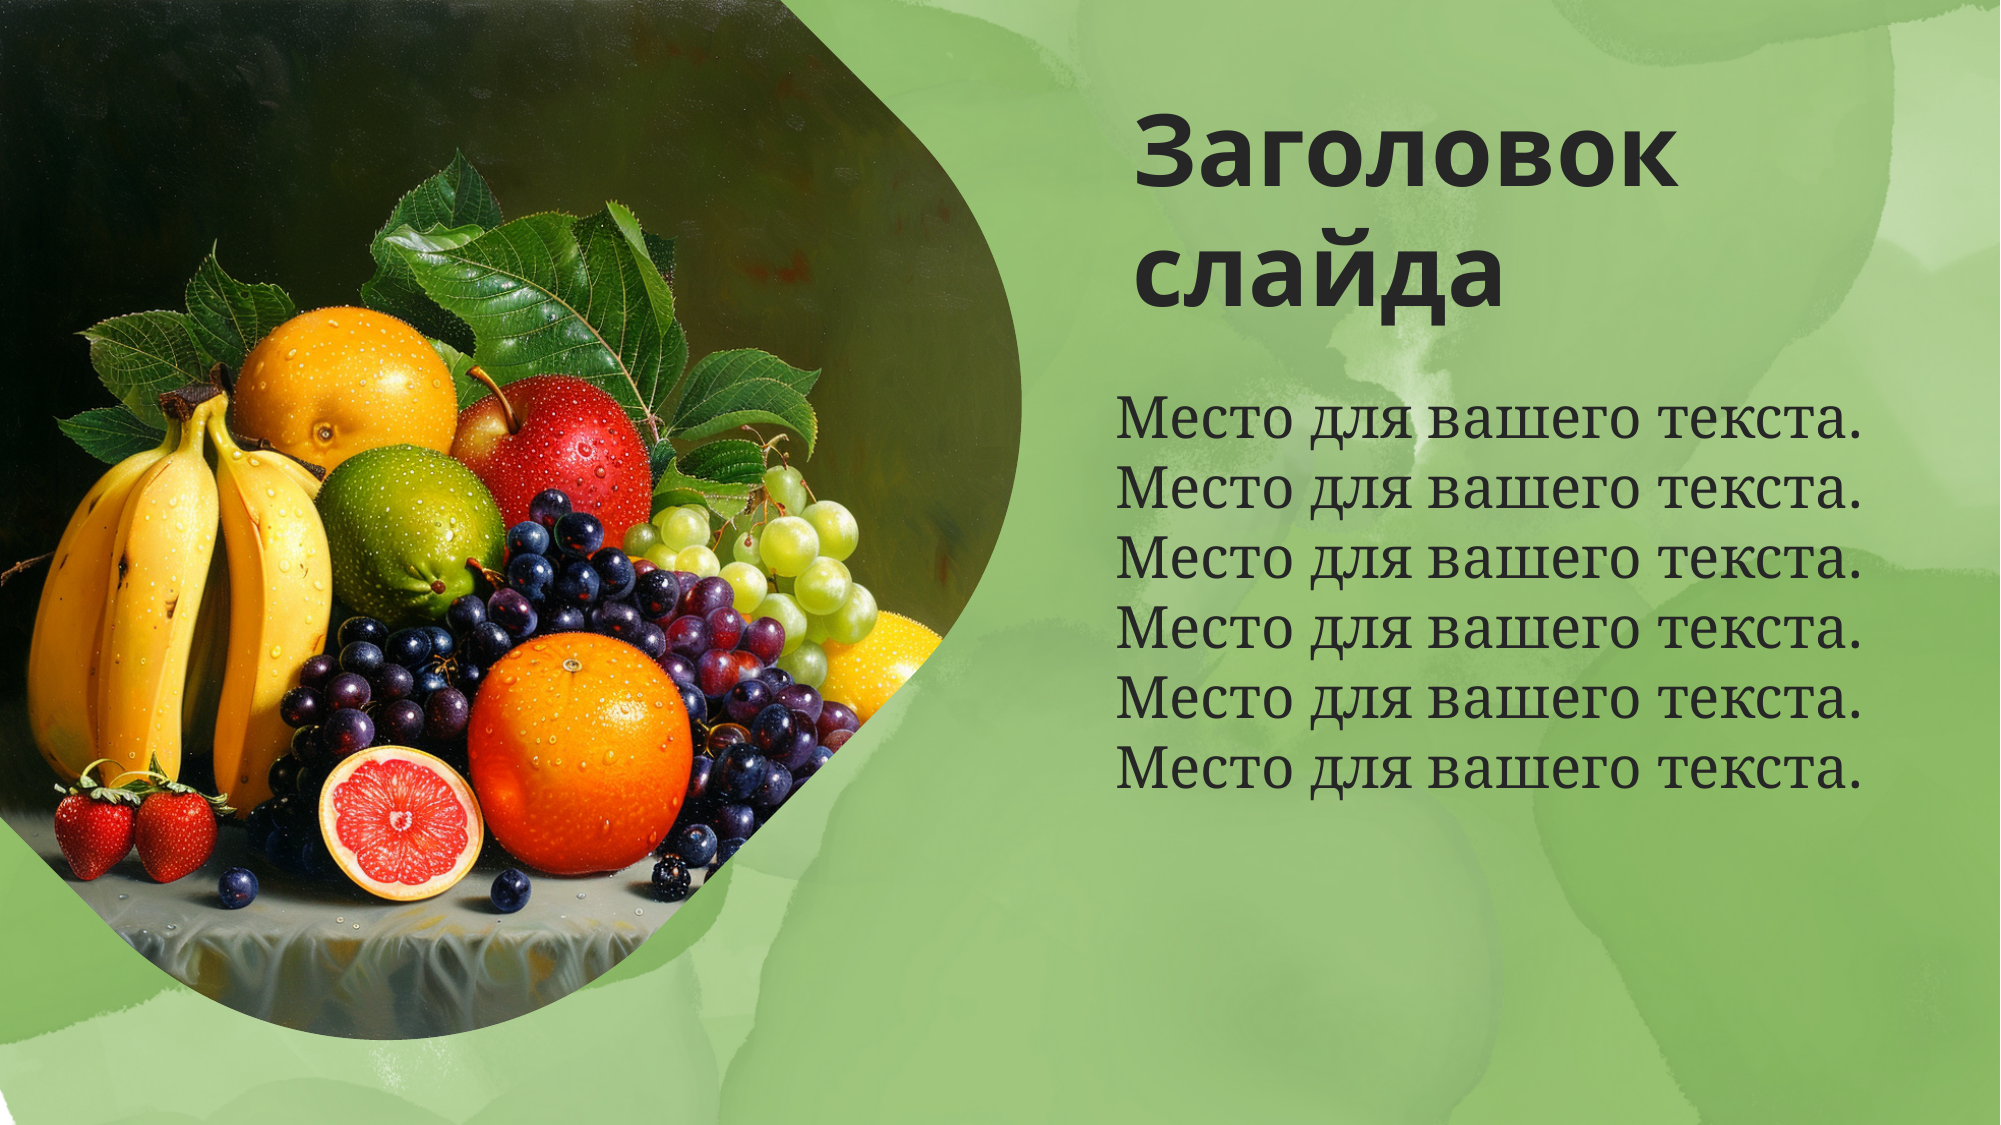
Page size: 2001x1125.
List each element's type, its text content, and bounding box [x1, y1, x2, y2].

picture [0, 0, 1022, 1041]
text_box Заголовок слайда [1117, 78, 1813, 334]
text_box Место для вашего текста. Место для вашего текста. Место для вашего текста. Место для вашего текста. Место для вашего текста. Место для вашего текста. [1044, 373, 1934, 878]
